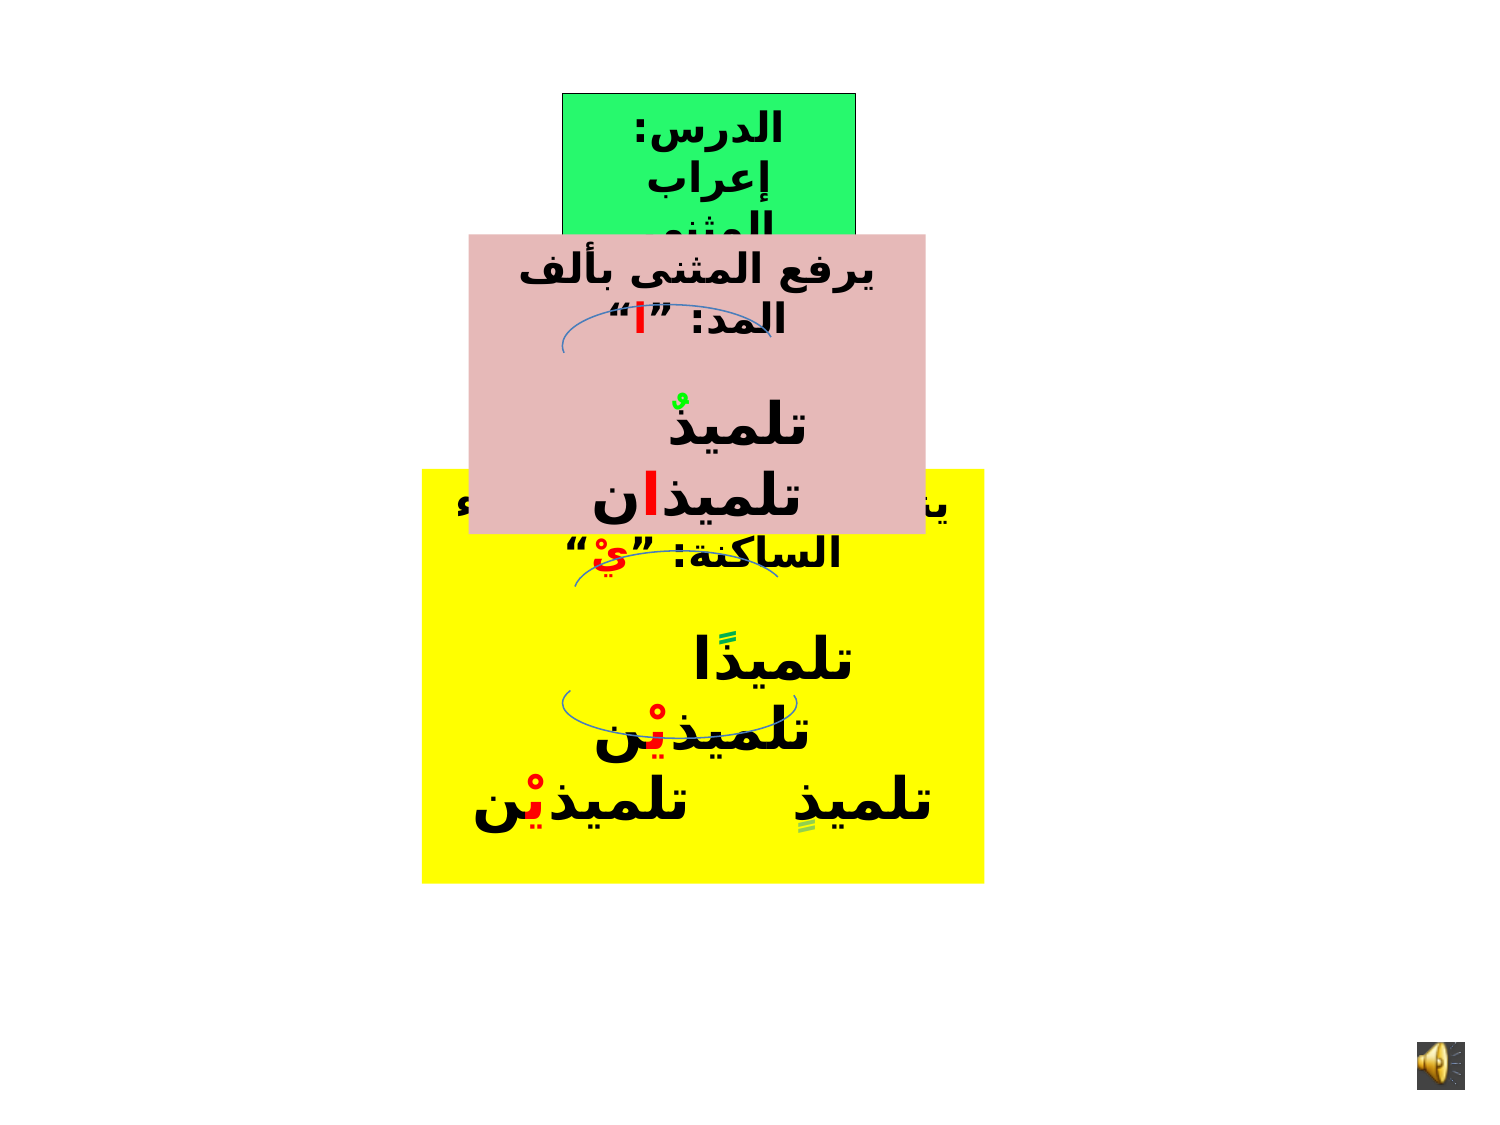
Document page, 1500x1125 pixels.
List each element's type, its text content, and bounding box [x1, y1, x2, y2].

text_box ينصب ويجر المثنى بالياء الساكنة: ”يْ“ تلميذًا تلميذيْن تلميذٍ تلميذيْن [421, 468, 985, 884]
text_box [562, 550, 798, 739]
picture [1415, 1040, 1467, 1092]
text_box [468, 234, 926, 417]
text_box الدرس: إعراب المثنى [562, 93, 856, 232]
